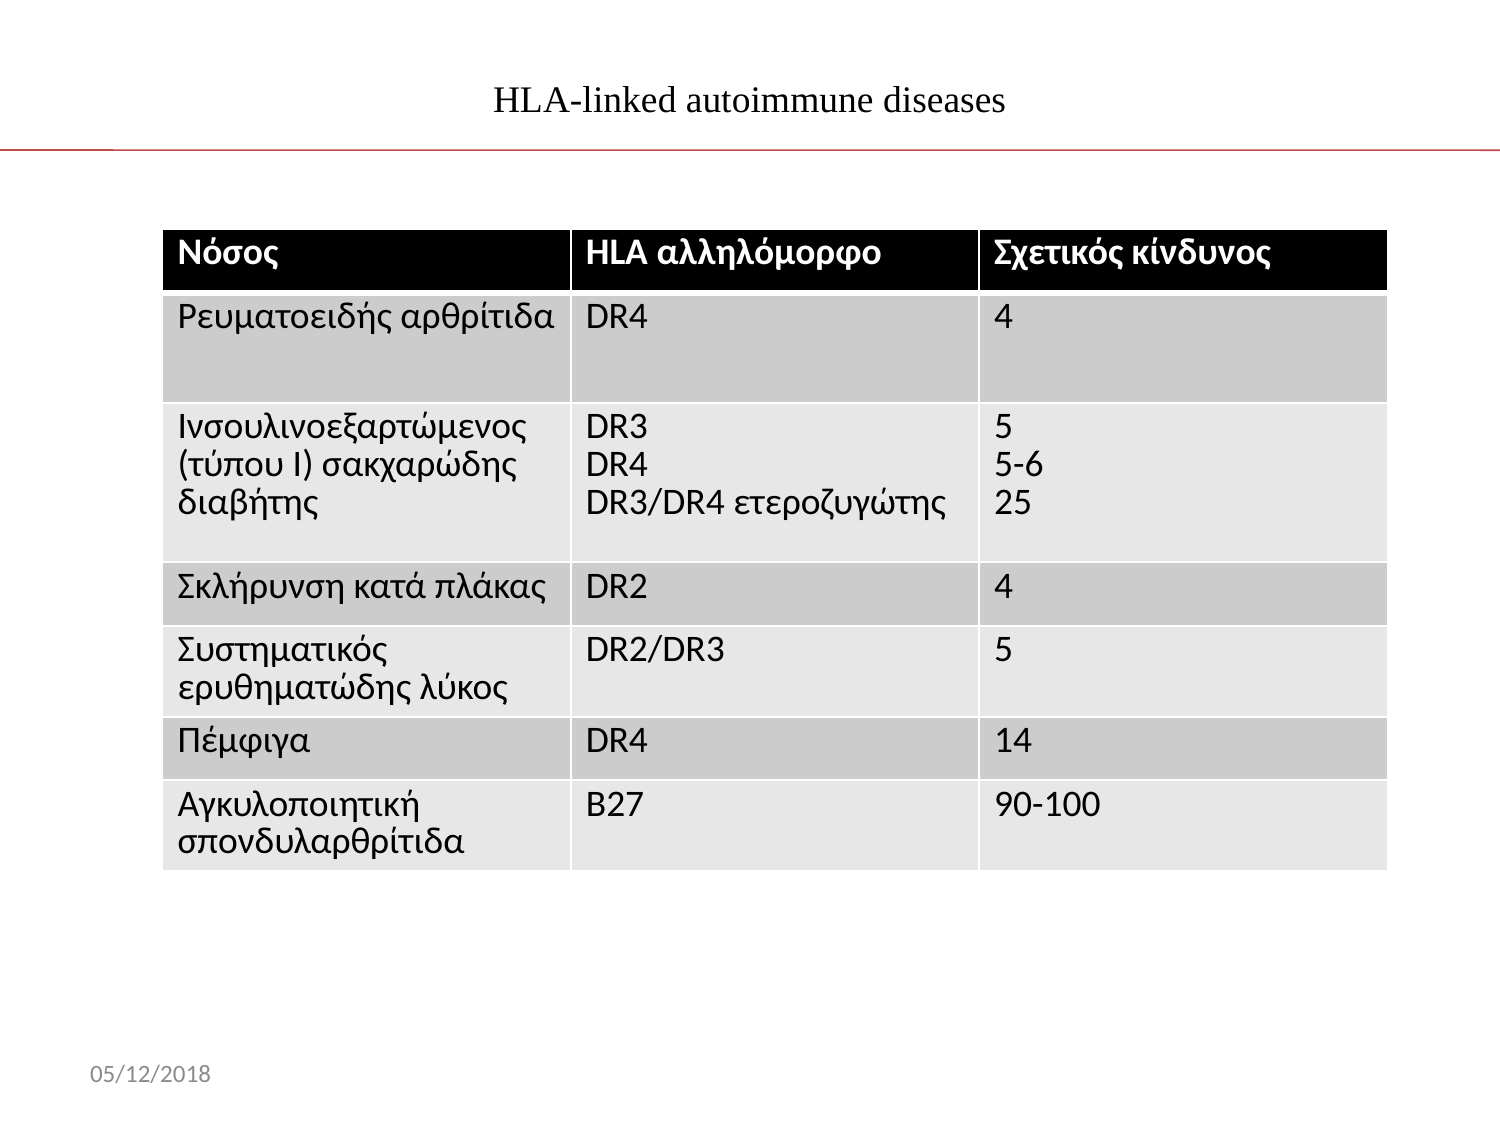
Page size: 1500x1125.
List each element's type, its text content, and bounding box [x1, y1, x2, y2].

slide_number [75, 1042, 425, 1103]
table_cell 14 [980, 718, 1387, 779]
table_cell 90-100 [980, 781, 1387, 870]
table_cell Συστηματικός ερυθηματώδης λύκος [163, 627, 570, 716]
table_cell 5 5-6 25 [980, 404, 1387, 561]
table_cell DR2/DR3 [572, 627, 978, 716]
text_box HLA-linked autoimmune diseases [74, 45, 1425, 148]
table_header HLA αλληλόμορφο [572, 230, 978, 290]
table_cell 4 [980, 563, 1387, 625]
table_cell Ινσουλινοεξαρτώμενος (τύπου I) σακχαρώδης διαβήτης [163, 404, 570, 561]
table_header Νόσος [163, 230, 570, 290]
table_cell DR4 [572, 718, 978, 779]
table_cell B27 [572, 781, 978, 870]
table_cell DR4 [572, 296, 978, 402]
table_cell Σκλήρυνση κατά πλάκας [163, 563, 570, 625]
table_cell DR3 DR4 DR3/DR4 ετεροζυγώτης [572, 404, 978, 561]
table_cell Πέμφιγα [163, 718, 570, 779]
table_header Σχετικός κίνδυνος [980, 230, 1387, 290]
table_cell DR2 [572, 563, 978, 625]
table_cell 5 [980, 627, 1387, 716]
table_cell Ρευματοειδής αρθρίτιδα [163, 296, 570, 402]
table_cell Αγκυλοποιητική σπονδυλαρθρίτιδα [163, 781, 570, 870]
table_cell 4 [980, 296, 1387, 402]
